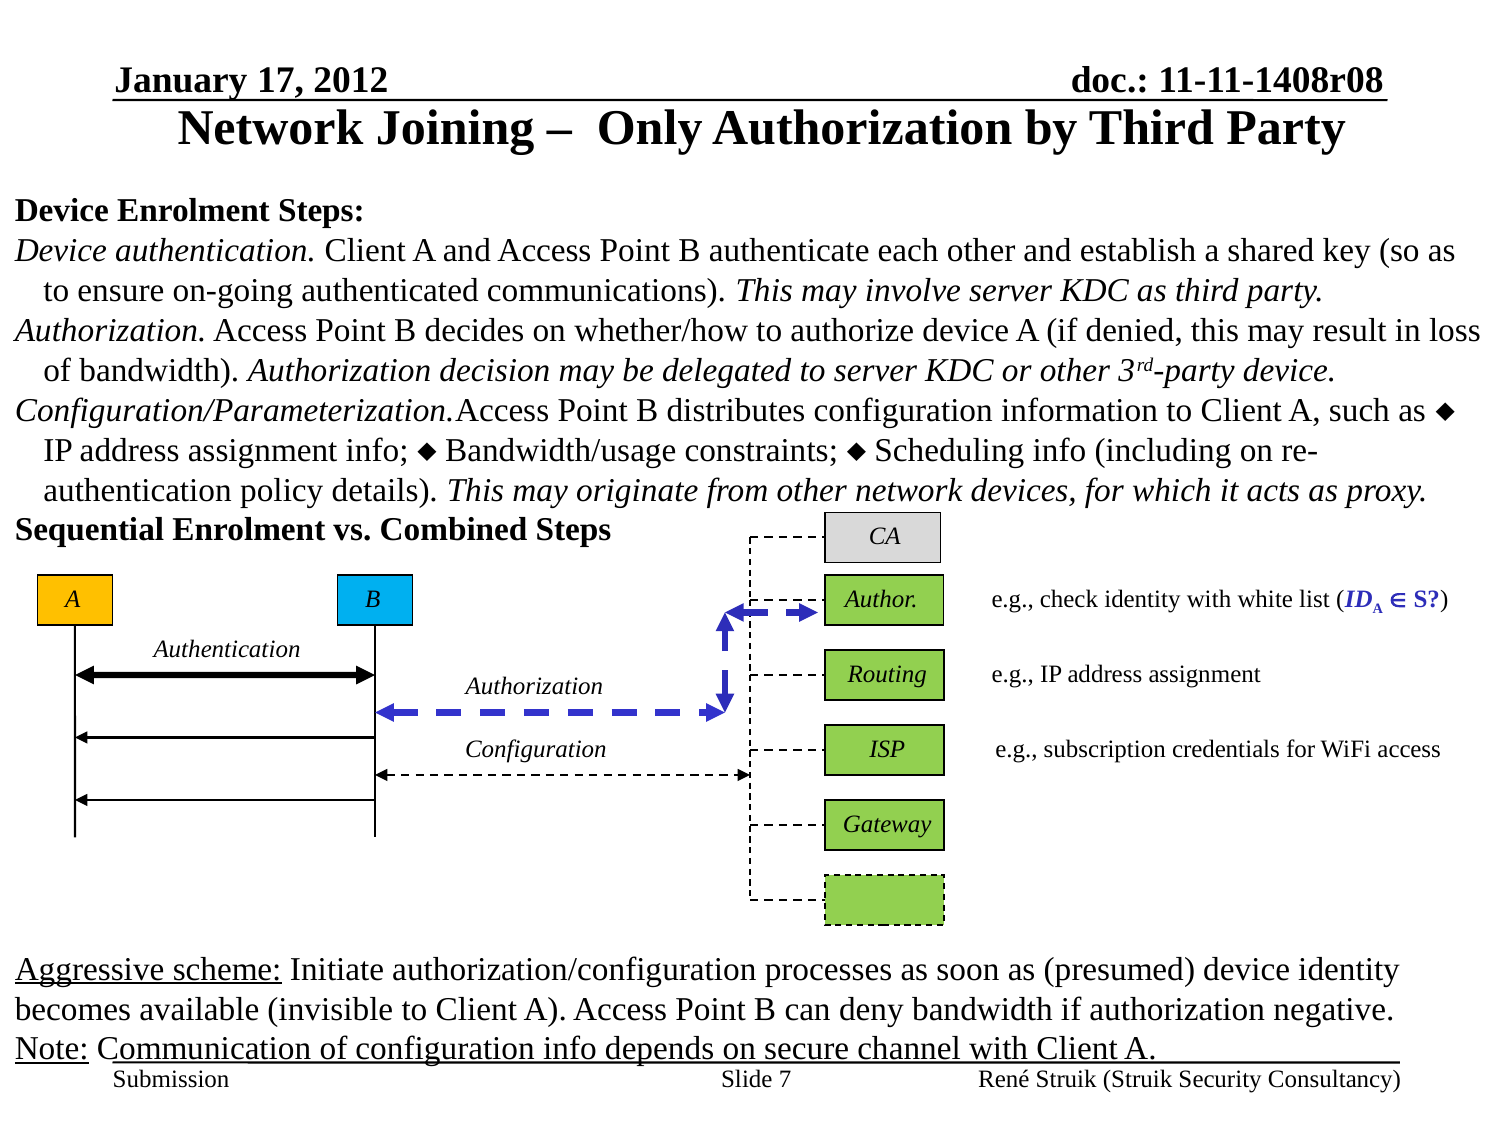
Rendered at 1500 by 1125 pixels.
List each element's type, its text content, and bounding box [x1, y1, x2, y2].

text_box Network Joining – Only Authorization by Third Party [162, 87, 1362, 163]
slide_number Slide 7 [712, 1074, 800, 1093]
text_box e.g., check identity with white list (IDA  S?) [976, 574, 1464, 624]
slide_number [114, 54, 392, 101]
footer René Struik (Struik Security Consultancy) [972, 1074, 1402, 1093]
text_box Device Enrolment Steps: Device authentication. Client A and Access Point B authenticate each other and establish a shared key (so as to ensure on-going authenticated communications). This may involve server KDC as third party. Authorization. Access Point B decides on whether/how to authorize device A (if denied, this may result in loss of bandwidth). Authorization decision may be delegated to server KDC or other 3rd-party device. Configuration/Parameterization.Access Point B distributes configuration information to Client A, such as  IP address assignment info;  Bandwidth/usage constraints;  Scheduling info (including on re-authentication policy details). This may originate from other network devices, for which it acts as proxy. Sequential Enrolment vs. Combined Steps Aggressive scheme: Initiate authorization/configuration processes as soon as (presumed) device identity becomes available (invisible to Client A). Access Point B can deny bandwidth if authorization negative. Note: Communication of configuration info depends on secure channel with Client A. [0, 180, 1500, 1074]
text_box e.g., subscription credentials for WiFi access [980, 725, 1457, 770]
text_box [37, 512, 950, 926]
text_box e.g., IP address assignment [976, 650, 1277, 695]
